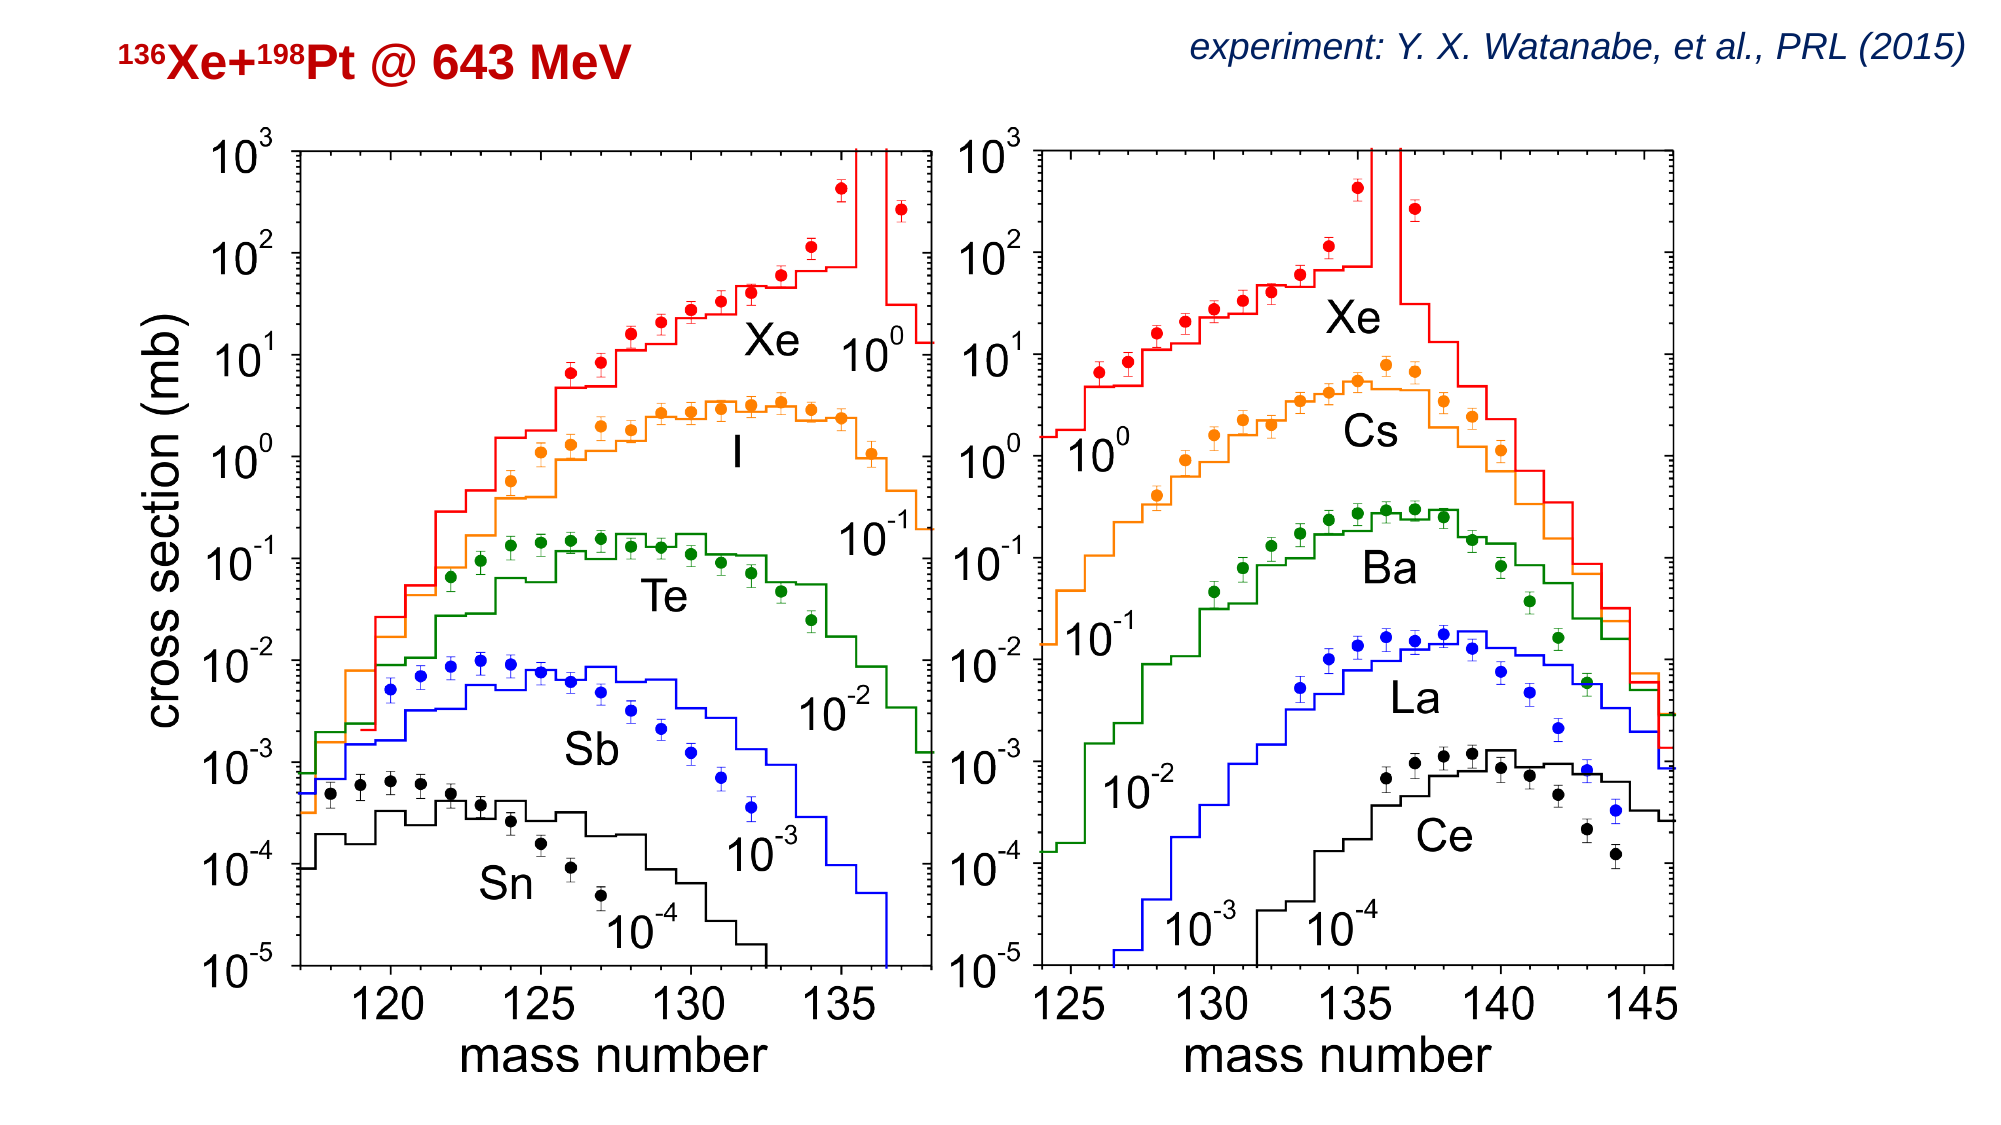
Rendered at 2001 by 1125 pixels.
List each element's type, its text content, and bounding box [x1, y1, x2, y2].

picture [140, 127, 1677, 1072]
text_box experiment: Y. X. Watanabe, et al., PRL (2015) [1174, 14, 1982, 75]
title 136Xe+198Pt @ 643 MeV [22, 24, 728, 102]
